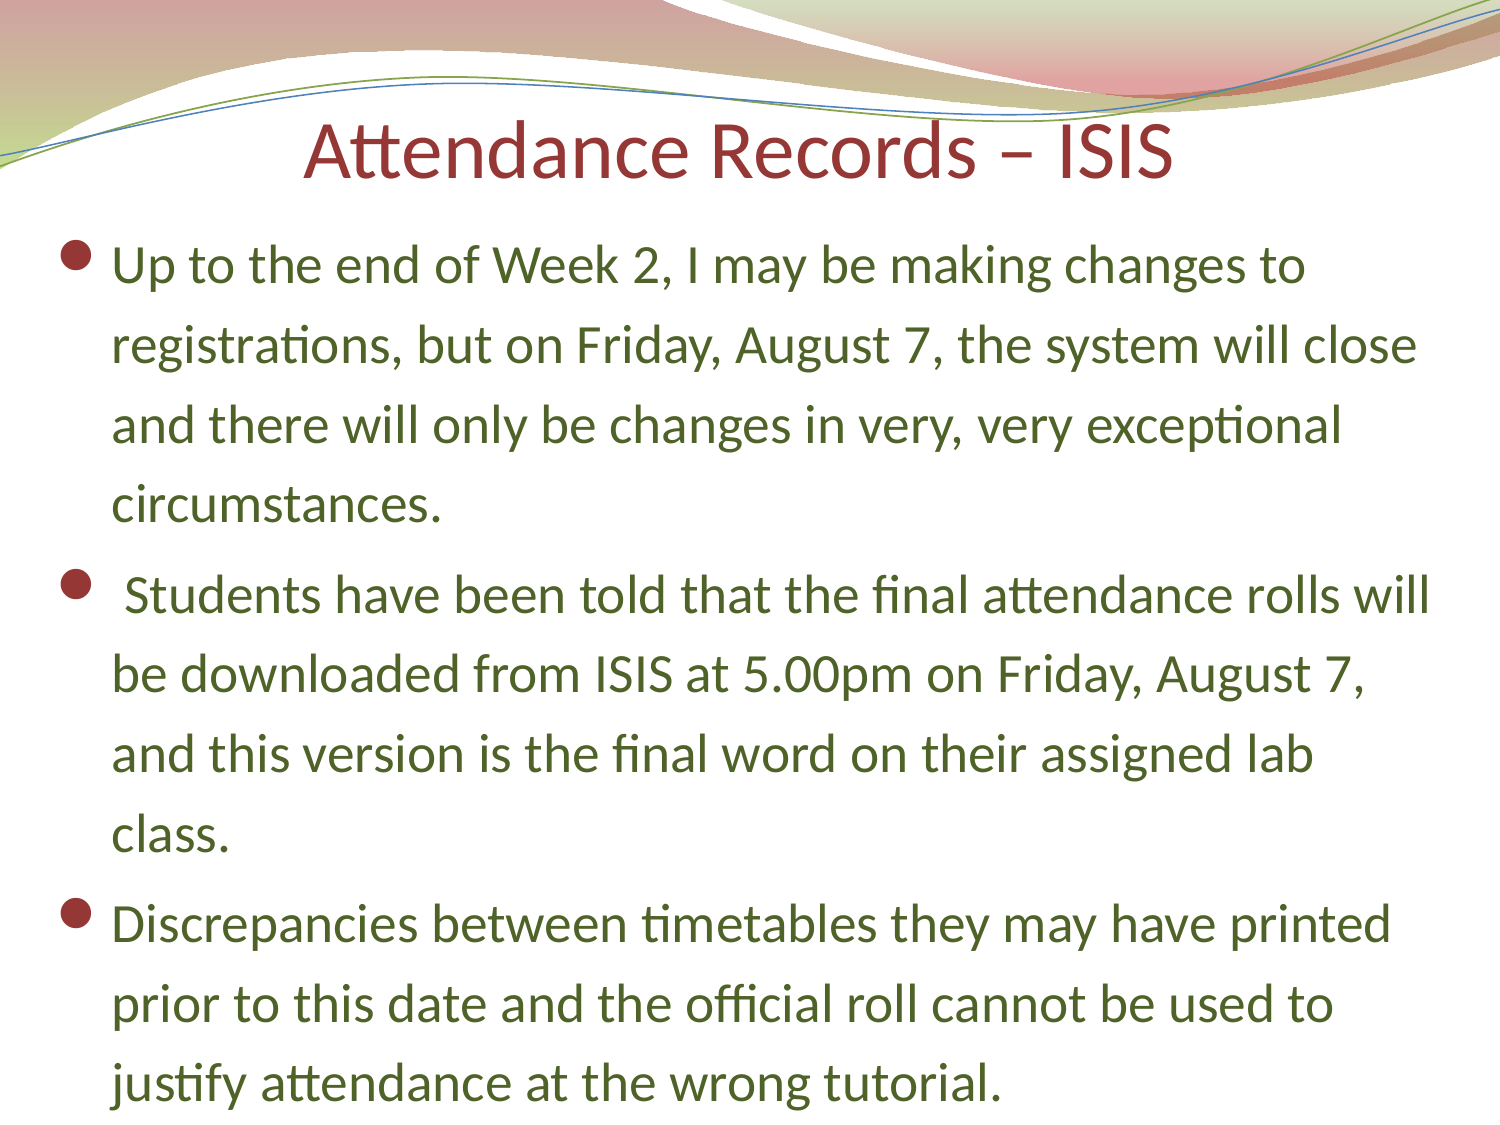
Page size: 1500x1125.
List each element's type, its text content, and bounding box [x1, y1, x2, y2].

title Attendance Records – ISIS [64, 77, 1416, 196]
list Up to the end of Week 2, I may be making changes to registrations, but on Friday, August 7, the system will close and there will only be changes in very, very exceptional circumstances. Students have been told that the final attendance rolls will be downloaded from ISIS at 5.00pm on Friday, August 7, and this version is the final word on their assigned lab class. Discrepancies between timetables they may have printed prior to this date and the official roll cannot be used to justify attendance at the wrong tutorial. [40, 207, 1460, 1125]
